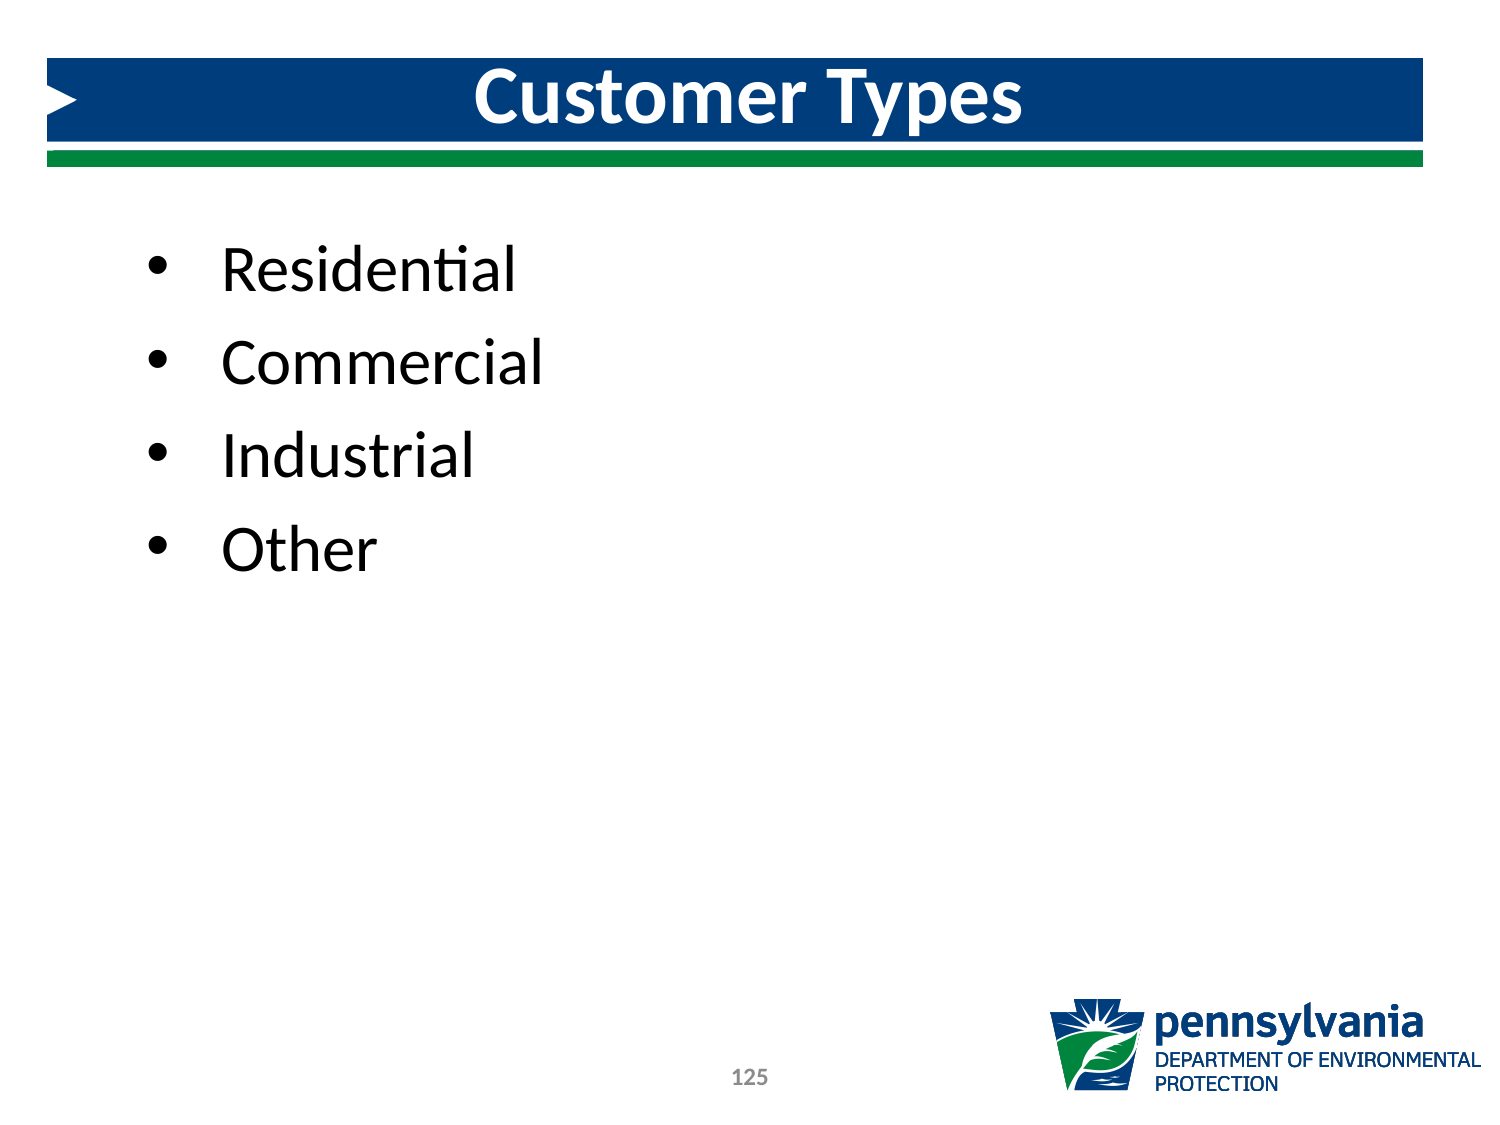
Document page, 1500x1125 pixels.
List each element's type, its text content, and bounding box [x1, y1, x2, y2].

list Residential Commercial Industrial Other [75, 217, 1425, 1005]
title Customer Types [75, 32, 1425, 175]
picture [47, 58, 75, 167]
slide_number 125 [575, 1045, 925, 1106]
picture [1050, 999, 1481, 1091]
